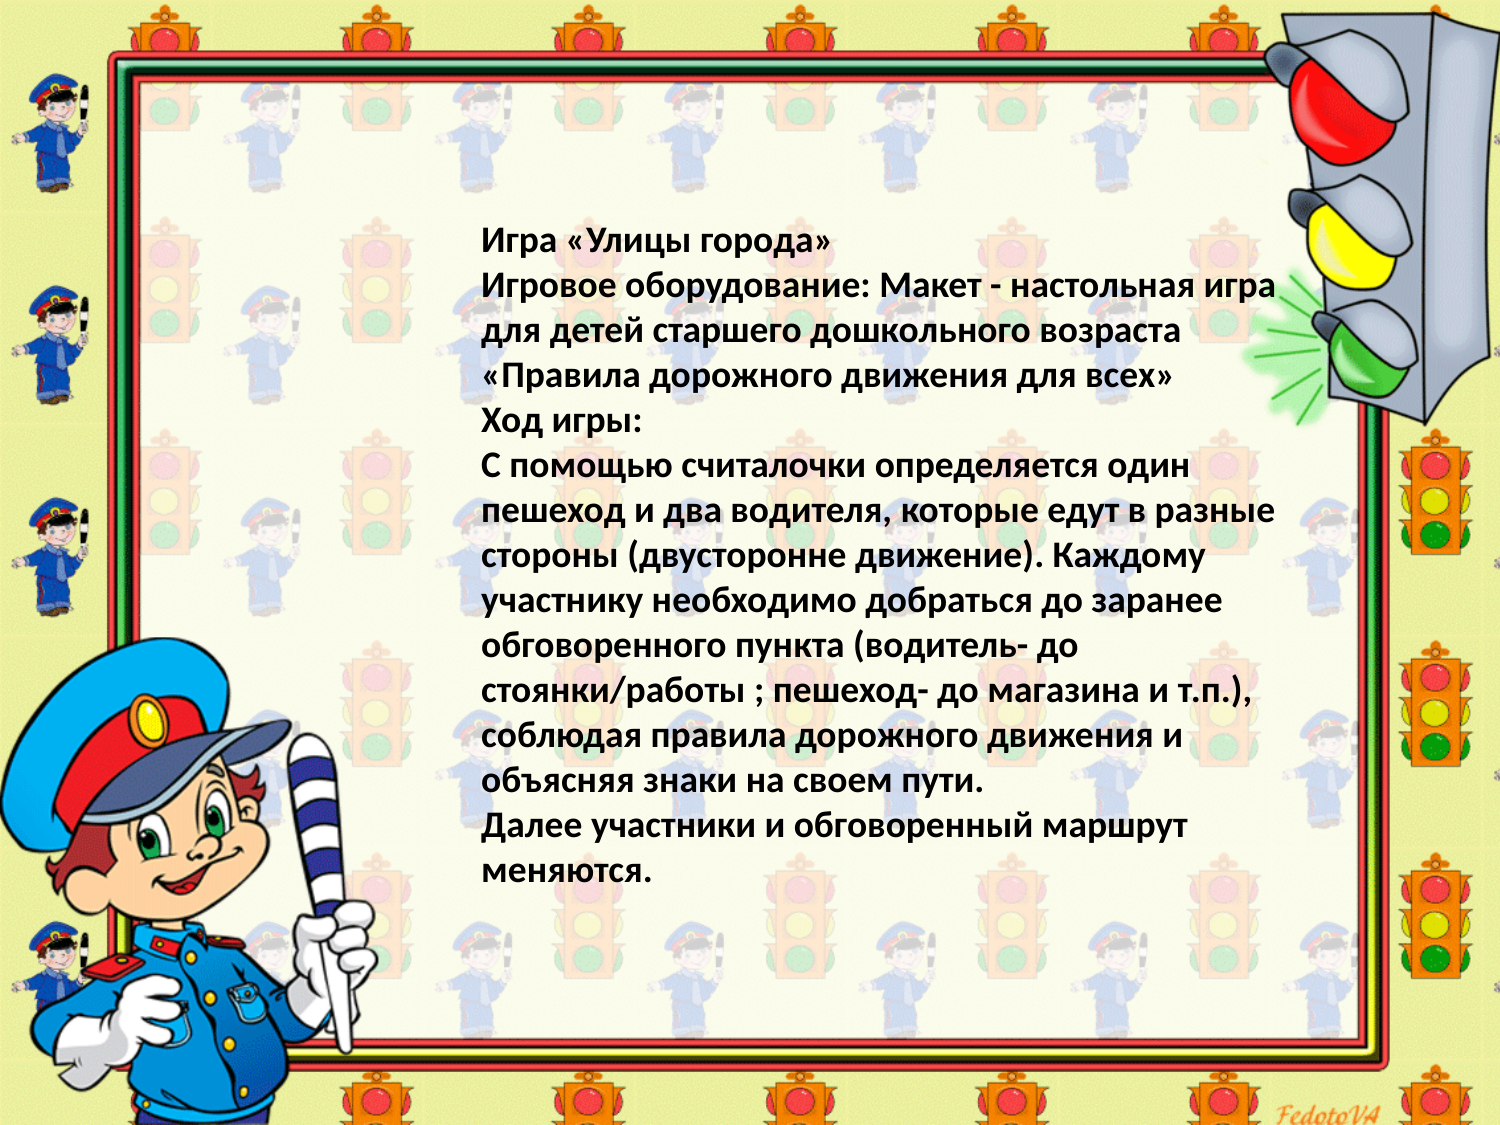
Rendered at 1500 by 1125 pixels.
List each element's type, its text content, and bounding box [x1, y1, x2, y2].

picture [0, 0, 1500, 1125]
text_box Игра «Улицы города» Игровое оборудование: Макет - настольная игра для детей старшего дошкольного возраста «Правила дорожного движения для всех» Ход игры: С помощью считалочки определяется один пешеход и два водителя, которые едут в разные стороны (двусторонне движение). Каждому участнику необходимо добраться до заранее обговоренного пункта (водитель- до стоянки/работы ; пешеход- до магазина и т.п.), соблюдая правила дорожного движения и объясняя знаки на своем пути. Далее участники и обговоренный маршрут меняются. [466, 208, 1305, 898]
